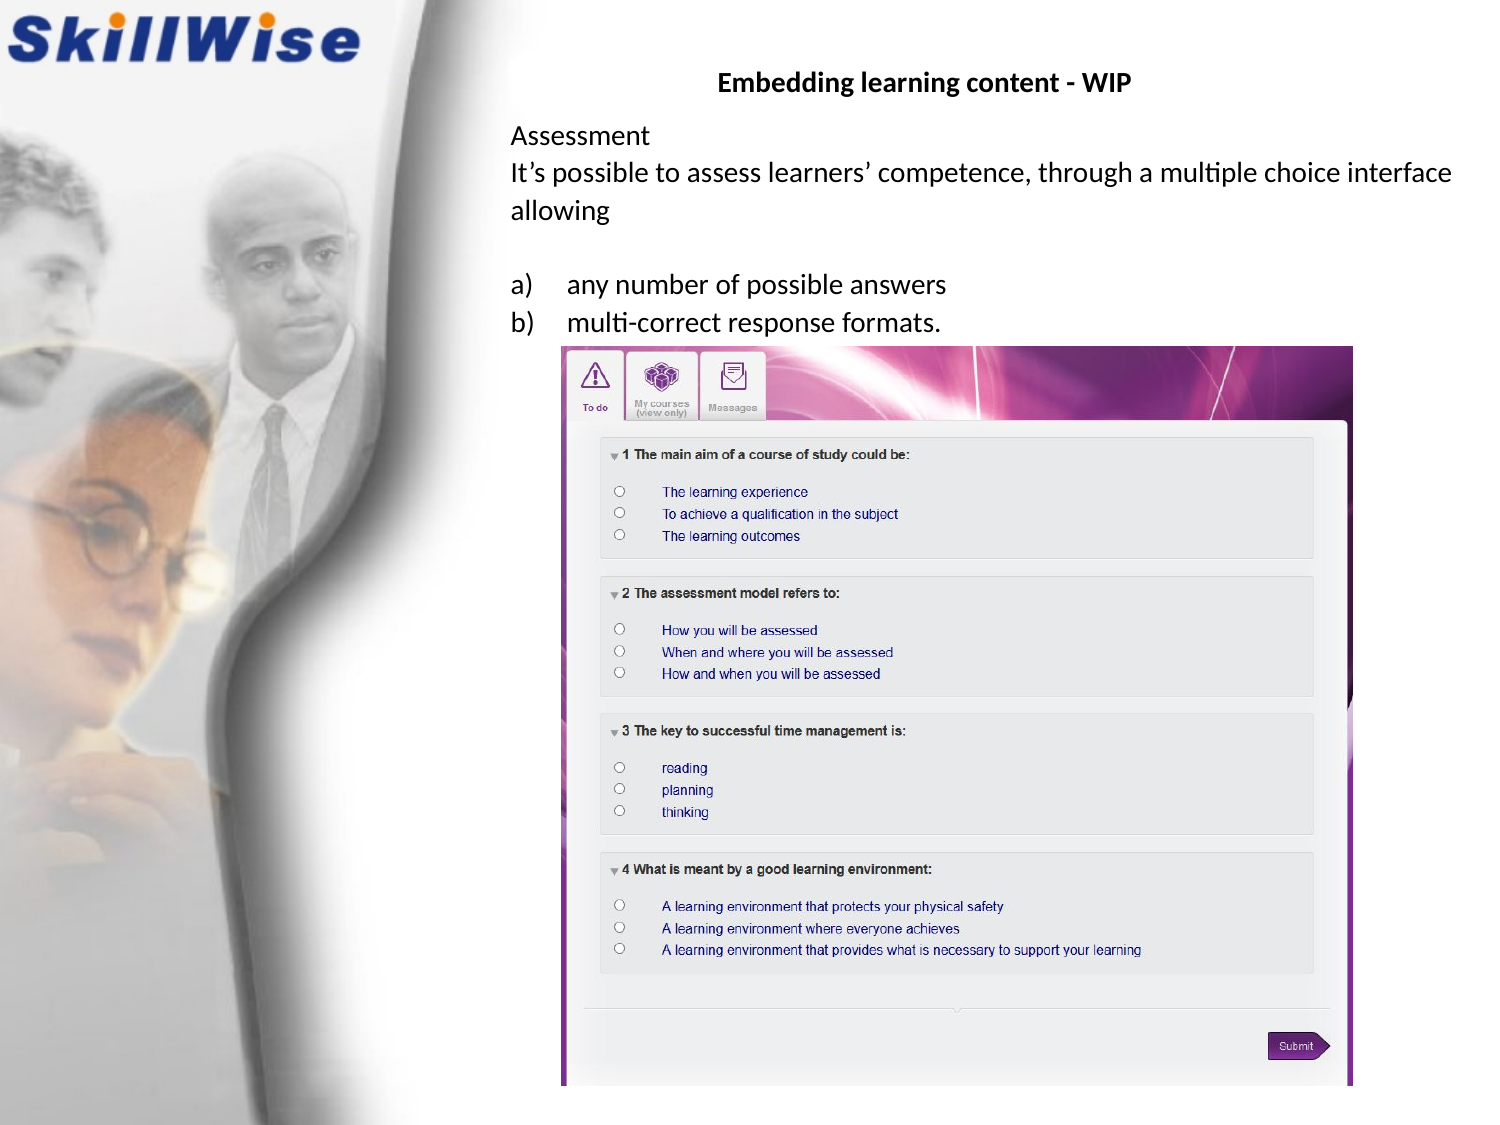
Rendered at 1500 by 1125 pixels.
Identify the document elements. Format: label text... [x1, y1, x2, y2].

picture [0, 0, 1500, 1125]
text_box Assessment It’s possible to assess learners’ competence, through a multiple choice interface allowing any number of possible answers multi-correct response formats. [495, 106, 1500, 346]
text_box Embedding learning content - WIP [702, 56, 1500, 106]
